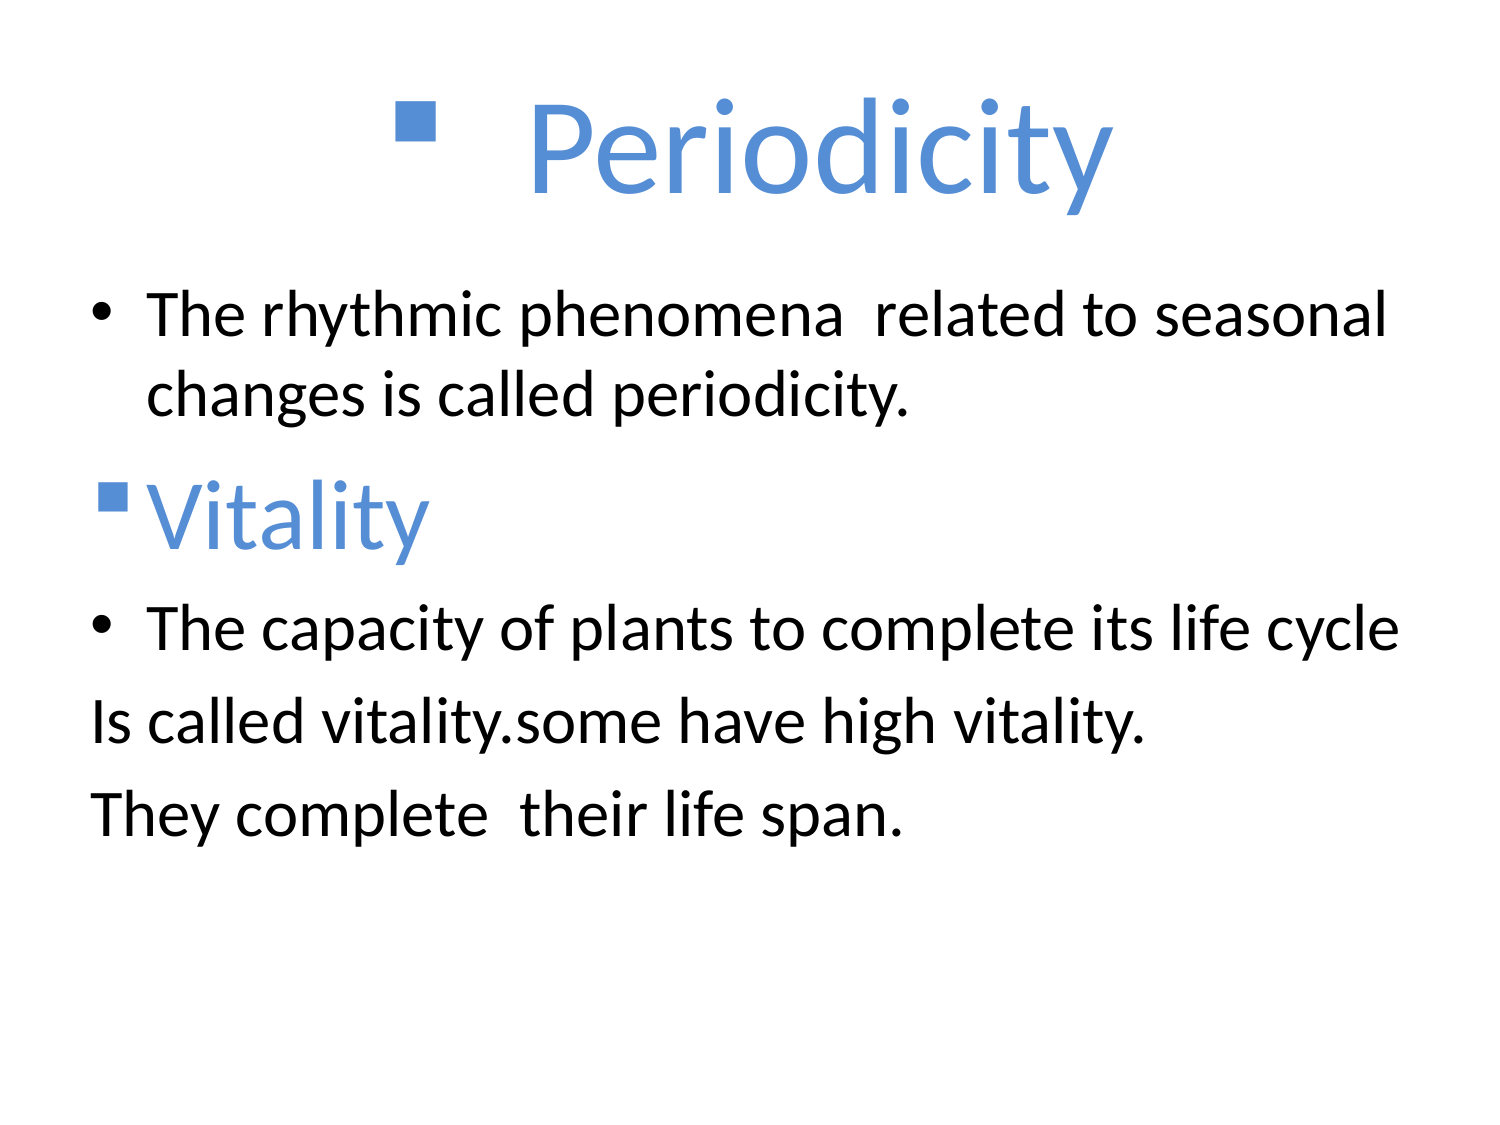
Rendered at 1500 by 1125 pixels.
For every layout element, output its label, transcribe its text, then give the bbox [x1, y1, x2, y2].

title Periodicity [75, 45, 1425, 233]
list The rhythmic phenomena related to seasonal changes is called periodicity. Vitality The capacity of plants to complete its life cycle Is called vitality.some have high vitality. They complete their life span. [75, 262, 1425, 1005]
